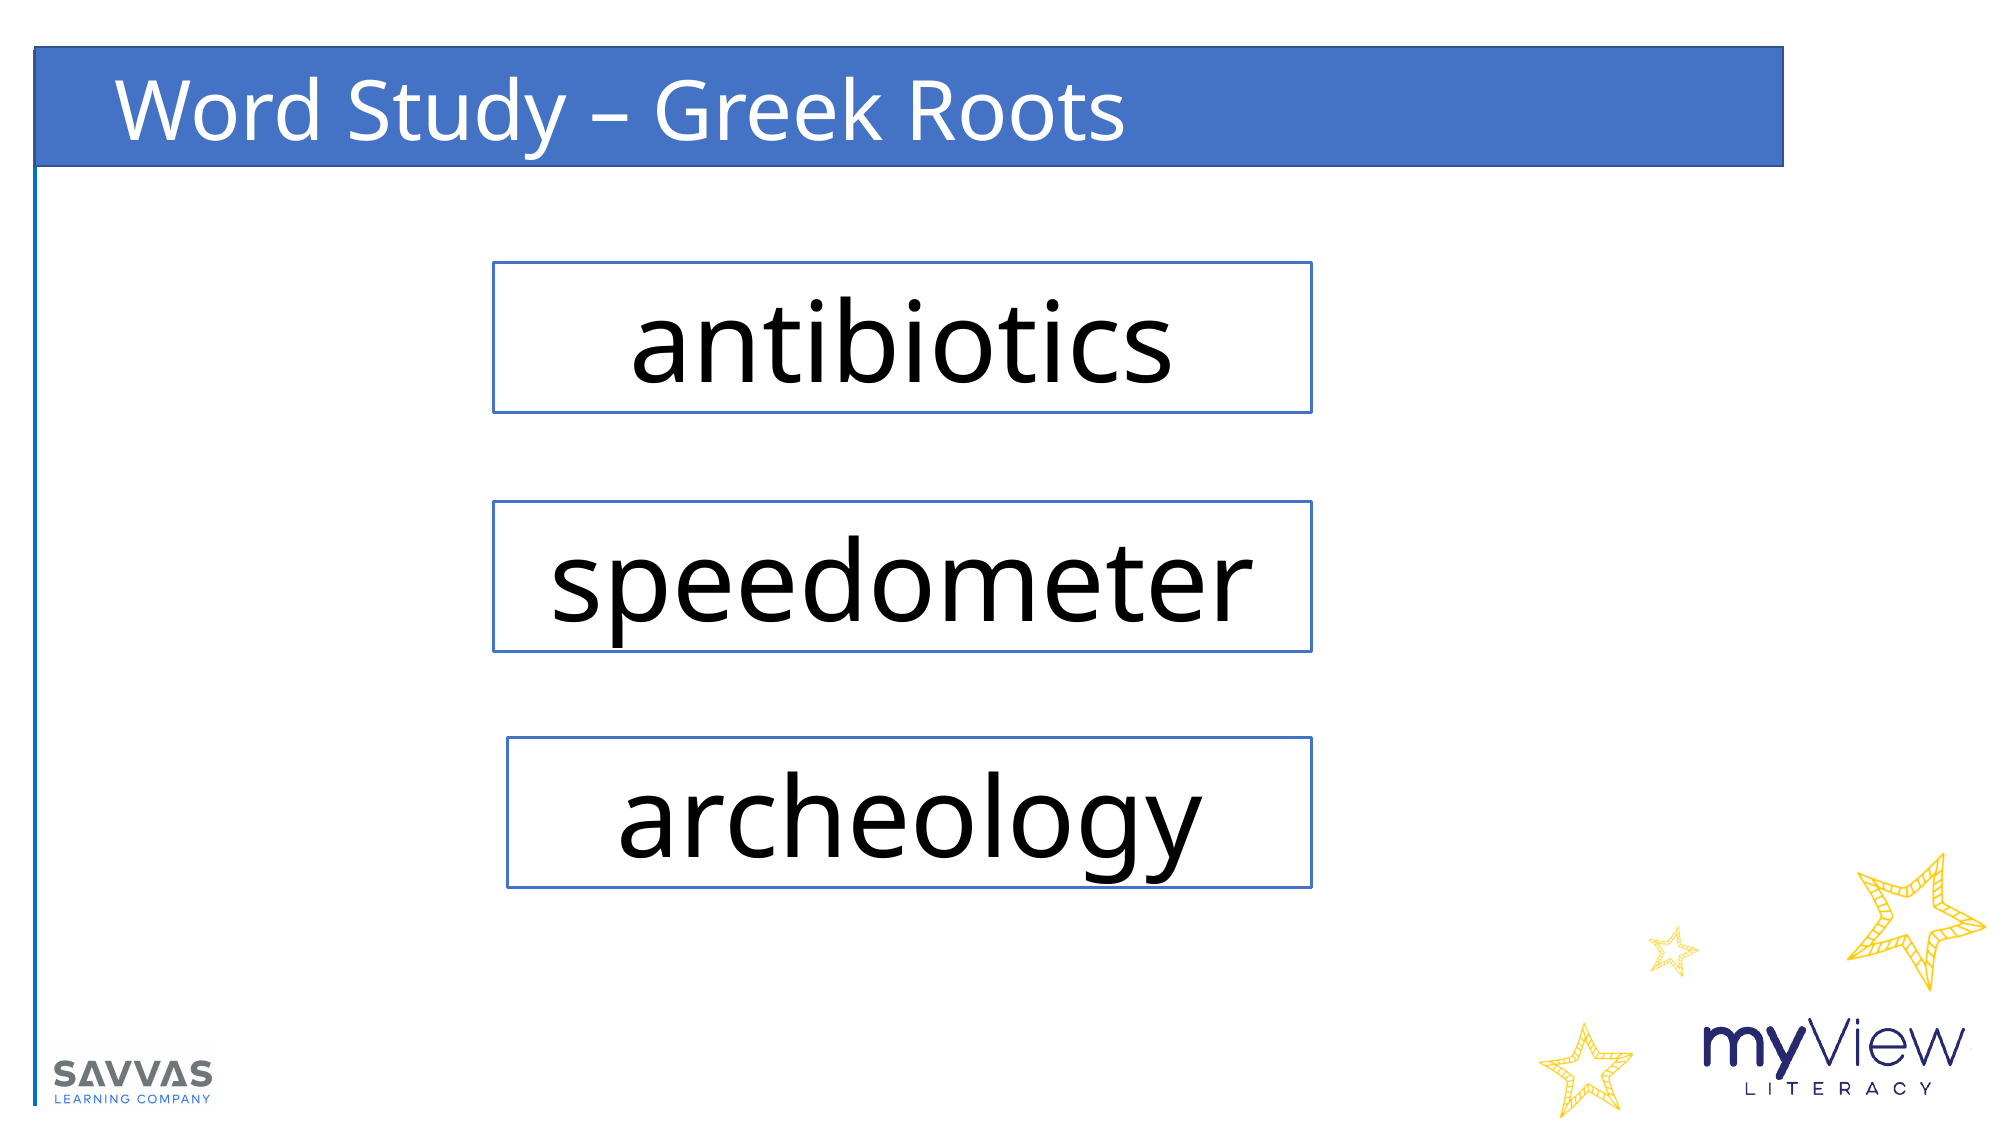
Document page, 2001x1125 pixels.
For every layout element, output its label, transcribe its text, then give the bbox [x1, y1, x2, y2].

picture [48, 1043, 220, 1113]
picture [1509, 814, 2000, 1125]
text_box archeology [507, 737, 1312, 888]
text_box Word Study – Greek Roots [34, 46, 1784, 167]
text_box antibiotics [493, 262, 1312, 413]
text_box speedometer [493, 501, 1312, 652]
